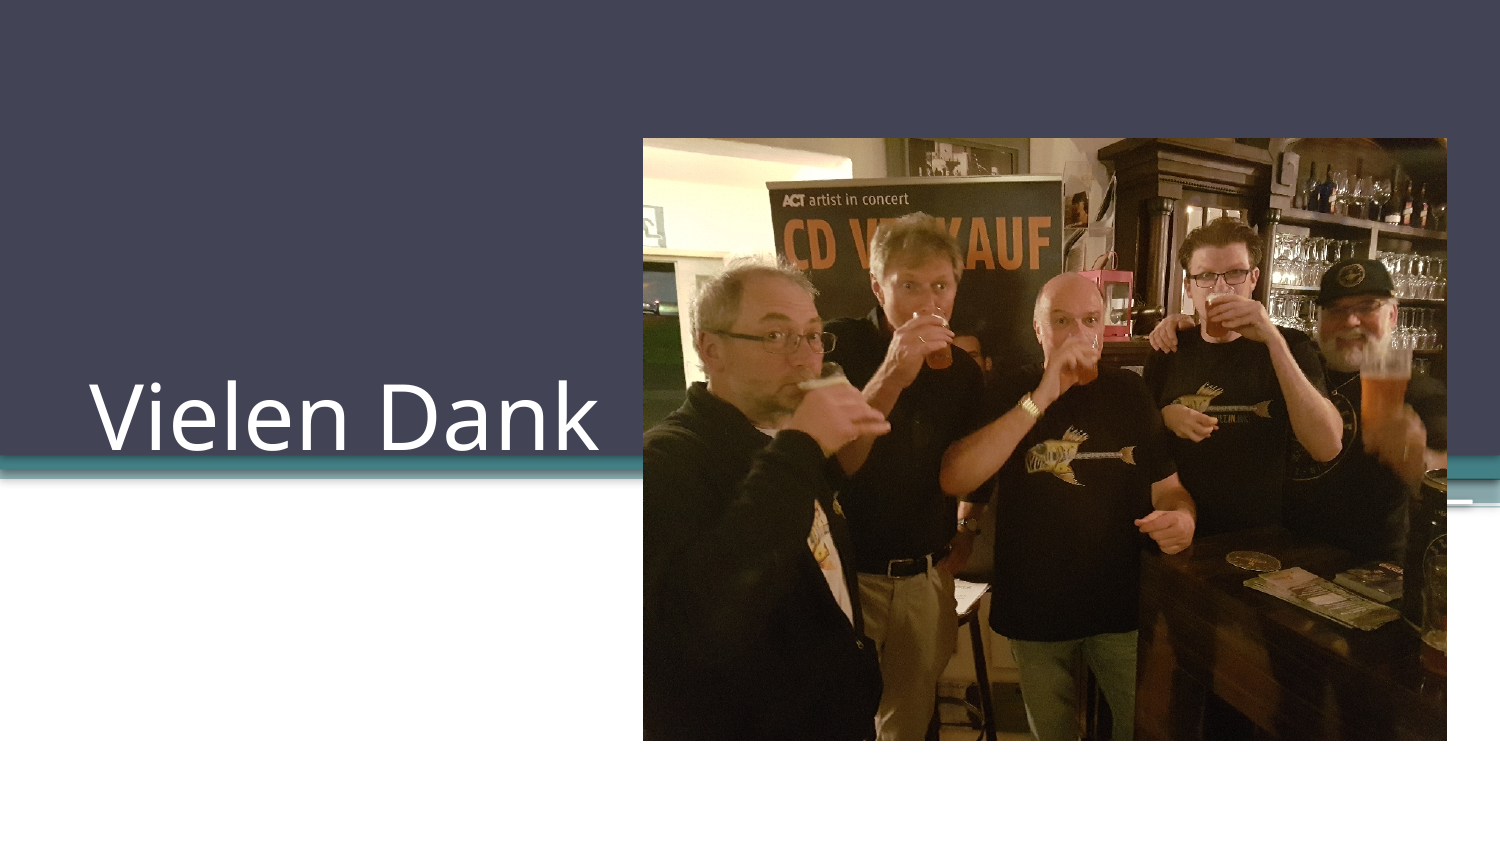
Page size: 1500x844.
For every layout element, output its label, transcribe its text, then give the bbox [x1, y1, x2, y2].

title Vielen Dank [75, 295, 636, 477]
title Vielen Dank [1453, 295, 1463, 477]
picture [643, 138, 1448, 741]
